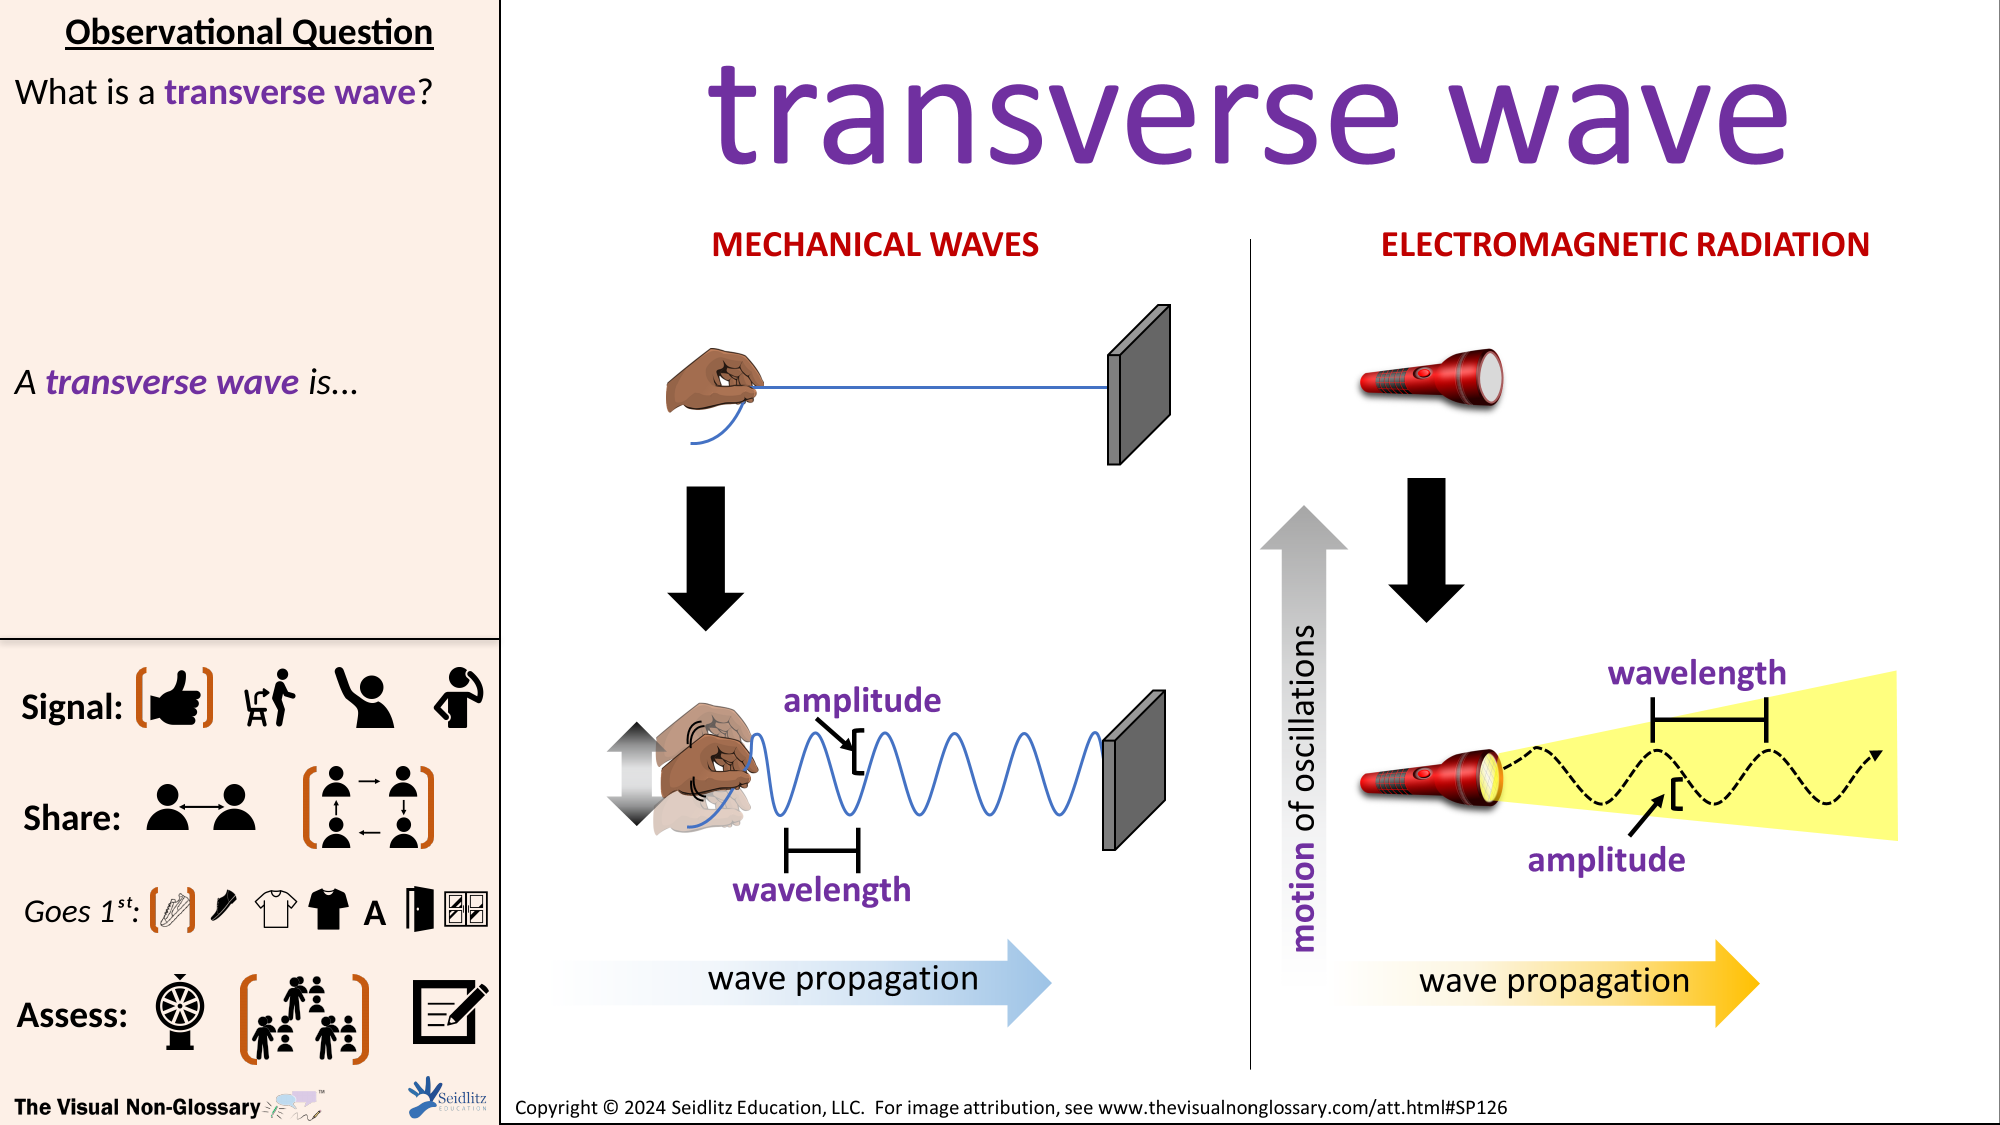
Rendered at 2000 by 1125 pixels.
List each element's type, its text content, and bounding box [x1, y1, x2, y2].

picture [413, 974, 490, 1051]
picture [202, 886, 241, 925]
picture [428, 667, 490, 728]
picture [499, 0, 2000, 1125]
text_box Observational Question [50, 0, 449, 59]
text_box Goes 1ˢᵗ: [9, 881, 156, 937]
picture [334, 667, 395, 728]
picture [253, 886, 299, 932]
picture [136, 667, 214, 728]
text_box Signal: [6, 674, 136, 735]
text_box A transverse wave is... [0, 349, 494, 410]
picture [0, 1084, 328, 1125]
picture [302, 766, 434, 850]
picture [142, 974, 218, 1051]
picture [239, 667, 301, 728]
text_box Assess: [1, 982, 137, 1043]
picture [305, 886, 352, 932]
text_box Share: [8, 785, 137, 846]
picture [397, 886, 490, 932]
text_box What is a transverse wave? [0, 59, 494, 120]
picture [239, 974, 370, 1066]
text_box A [348, 880, 402, 941]
picture [149, 886, 196, 934]
picture [403, 1073, 495, 1125]
picture [145, 784, 257, 830]
